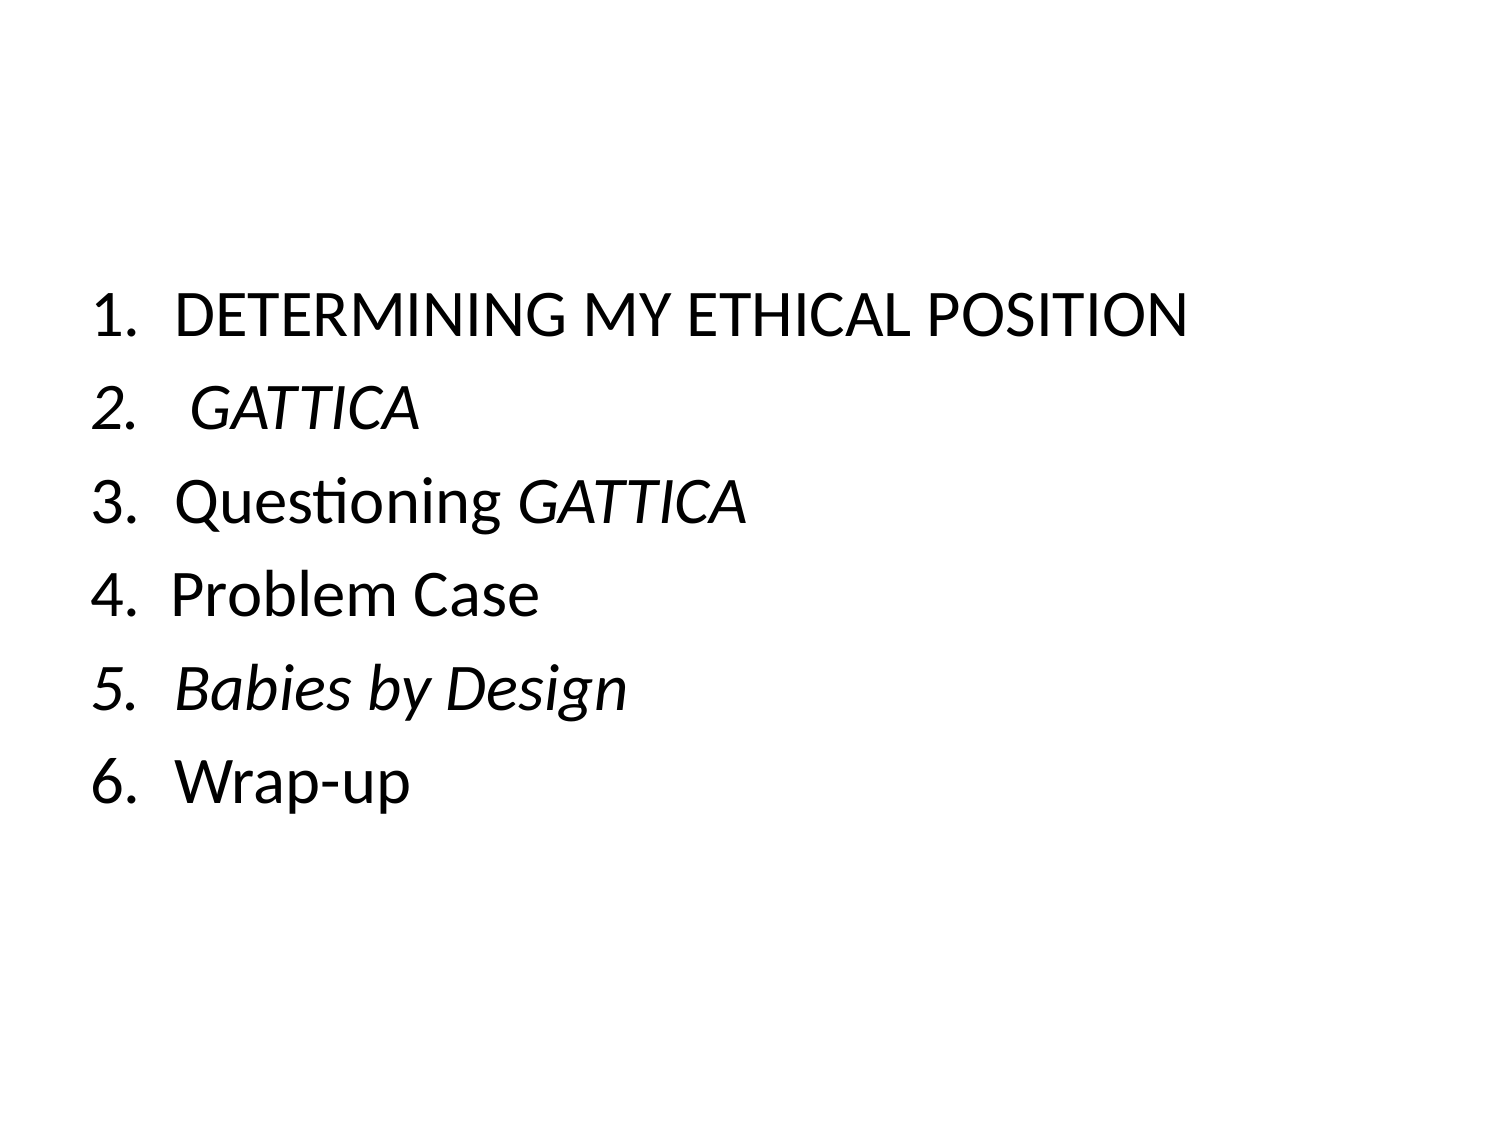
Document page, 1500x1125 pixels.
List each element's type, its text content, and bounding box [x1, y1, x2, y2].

list DETERMINING MY ETHICAL POSITION GATTICA Questioning GATTICA 4. Problem Case Babies by Design Wrap-up [75, 262, 1425, 1005]
